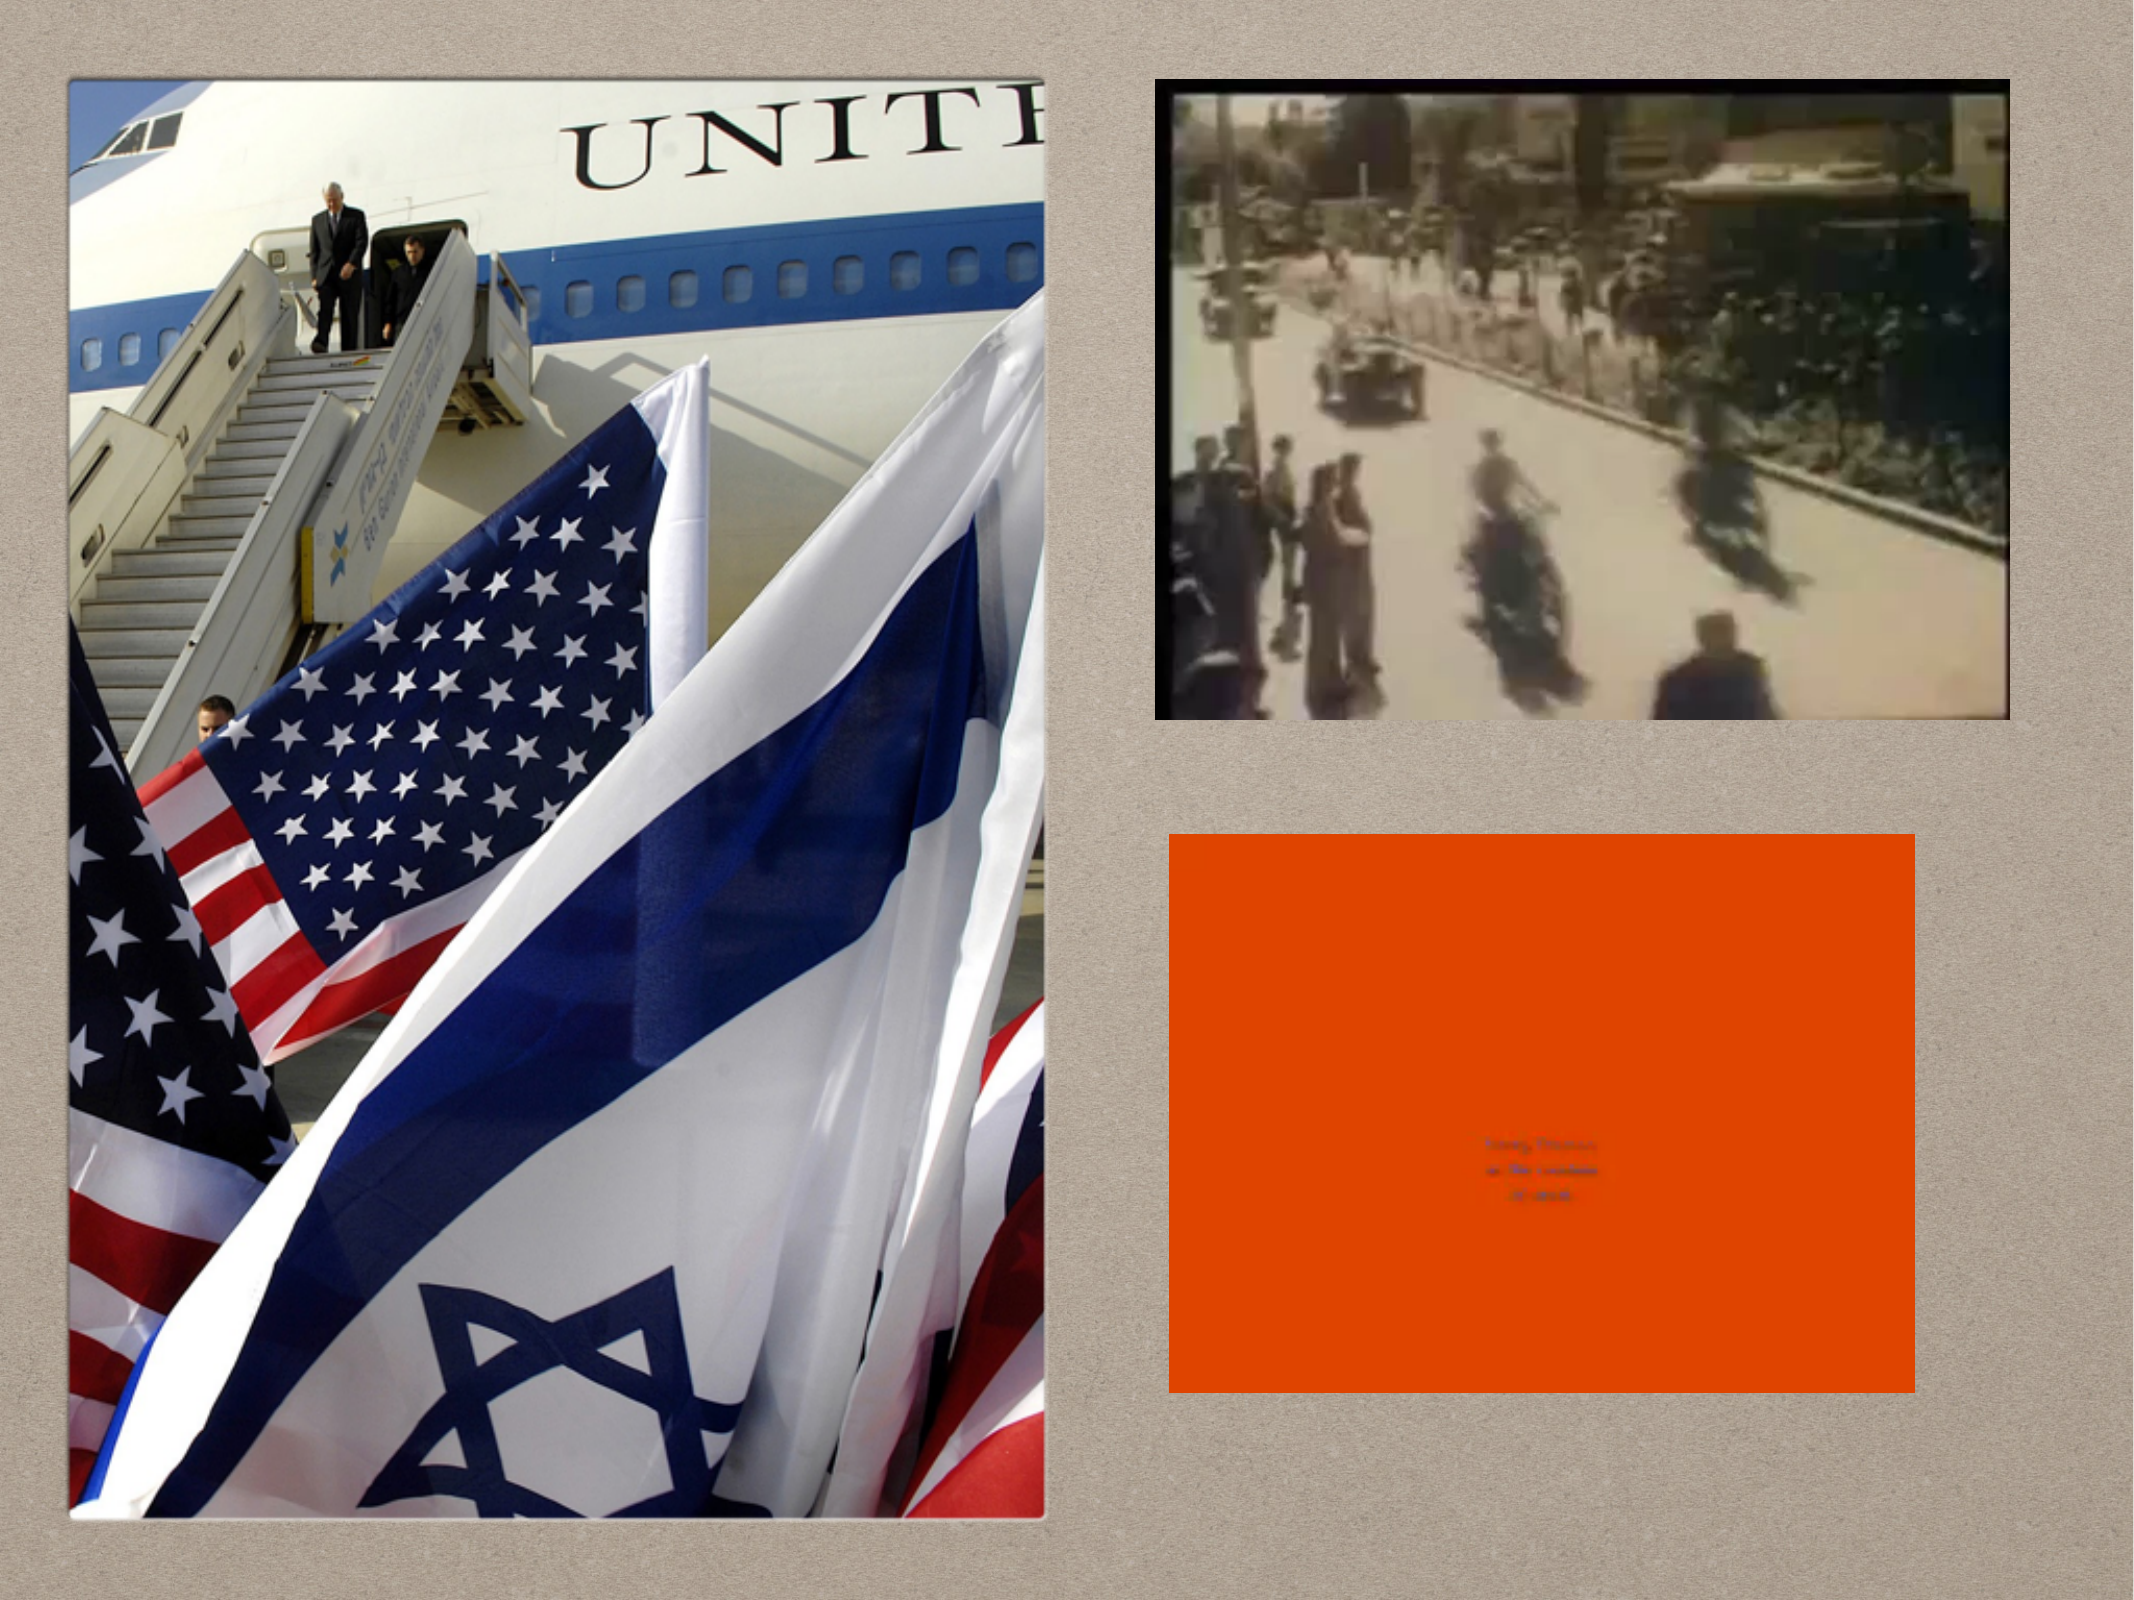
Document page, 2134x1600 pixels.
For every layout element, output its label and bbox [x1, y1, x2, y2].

text_box [1168, 833, 1916, 1394]
text_box [1154, 78, 2011, 722]
picture [0, 0, 2134, 1600]
